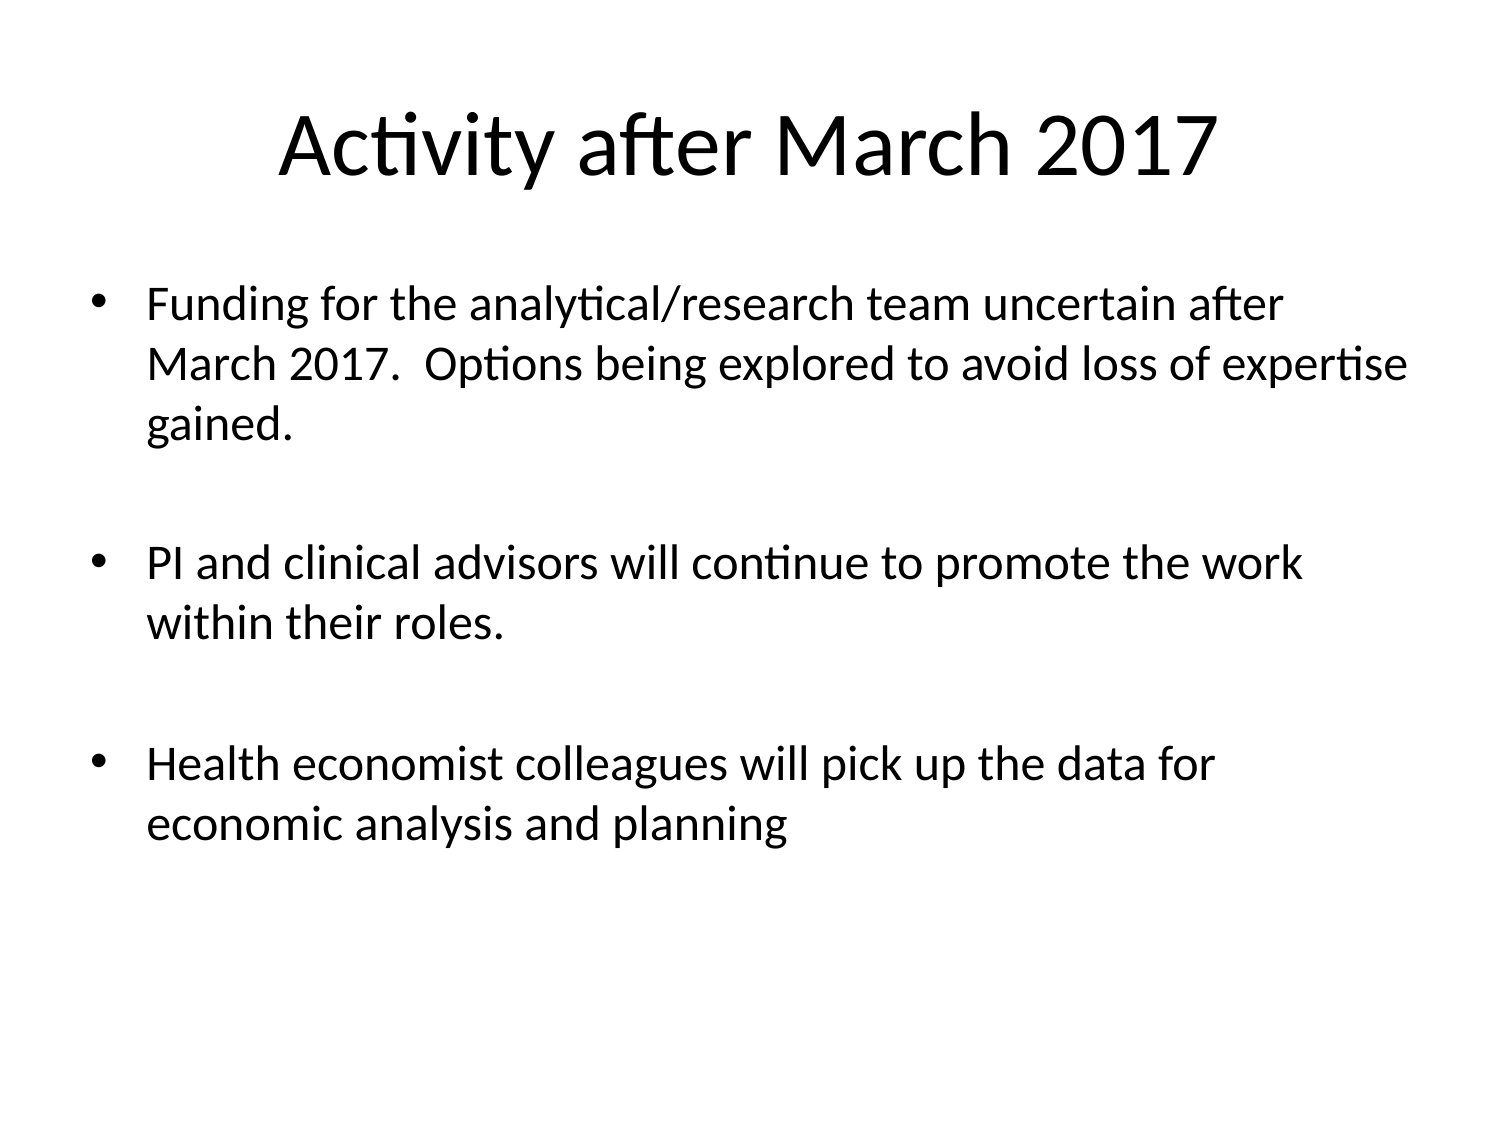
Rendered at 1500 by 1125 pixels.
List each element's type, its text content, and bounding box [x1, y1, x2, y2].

title Activity after March 2017 [75, 45, 1425, 233]
list Funding for the analytical/research team uncertain after March 2017. Options being explored to avoid loss of expertise gained. PI and clinical advisors will continue to promote the work within their roles. Health economist colleagues will pick up the data for economic analysis and planning [75, 262, 1425, 1005]
